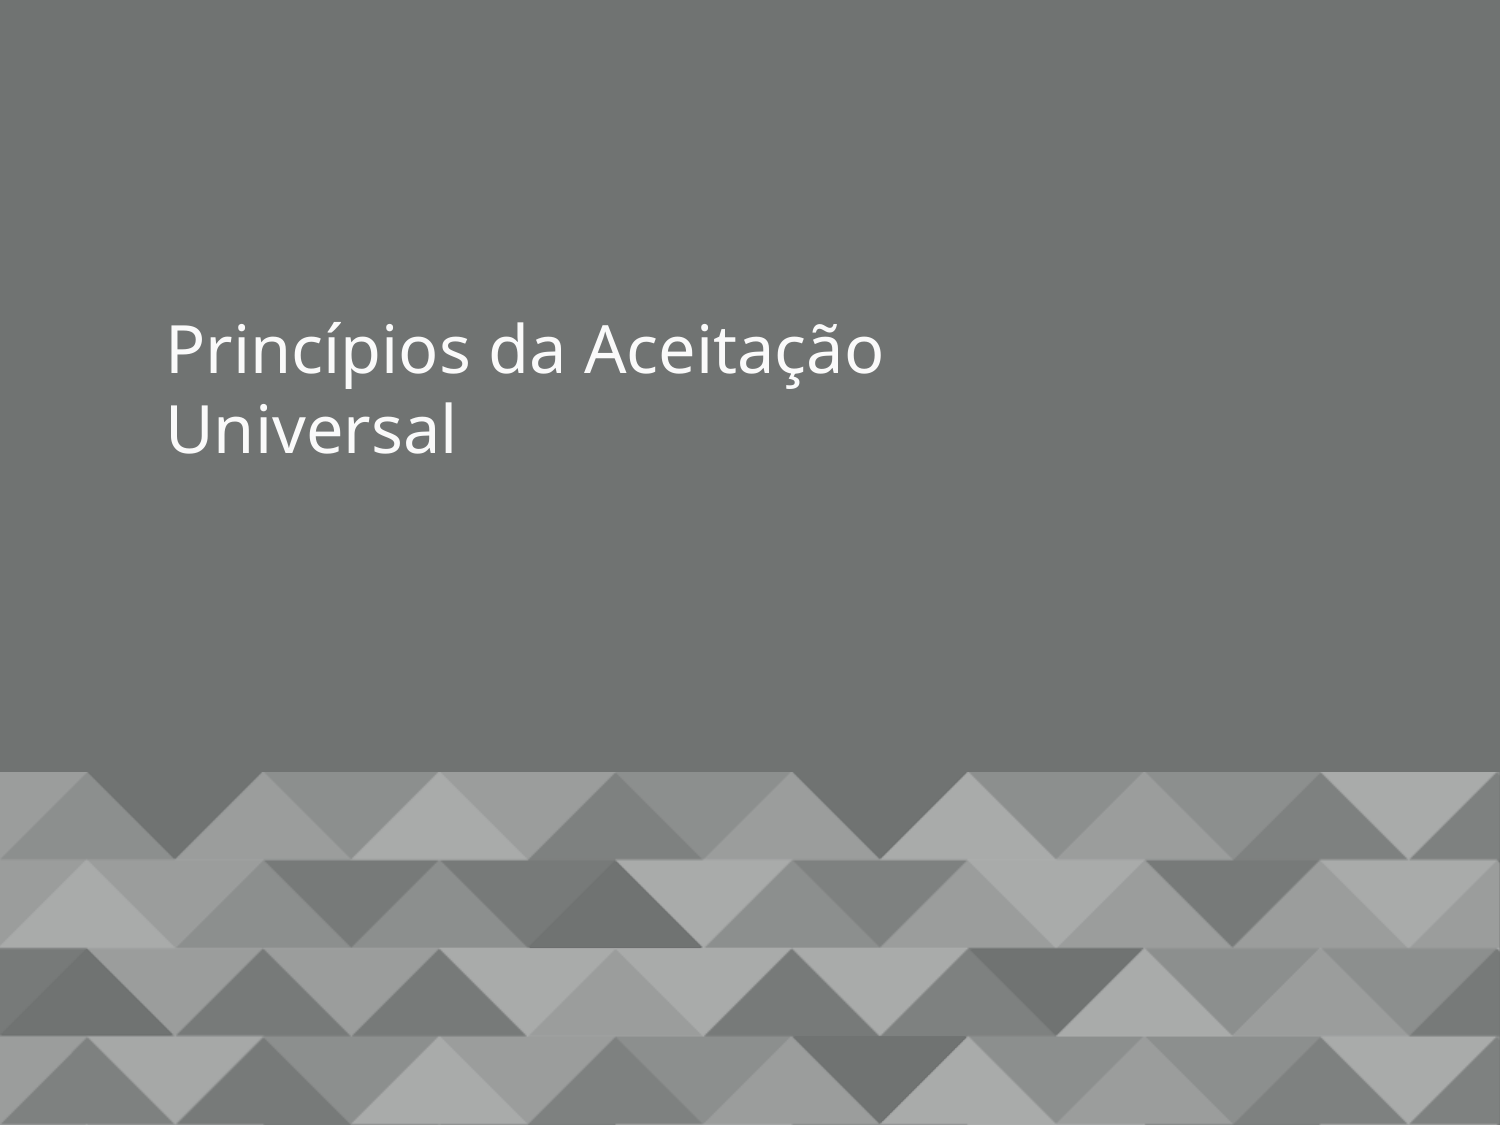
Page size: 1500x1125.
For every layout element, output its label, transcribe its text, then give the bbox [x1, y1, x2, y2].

title Princípios da Aceitação Universal [150, 298, 1124, 634]
picture [0, 772, 1500, 1125]
